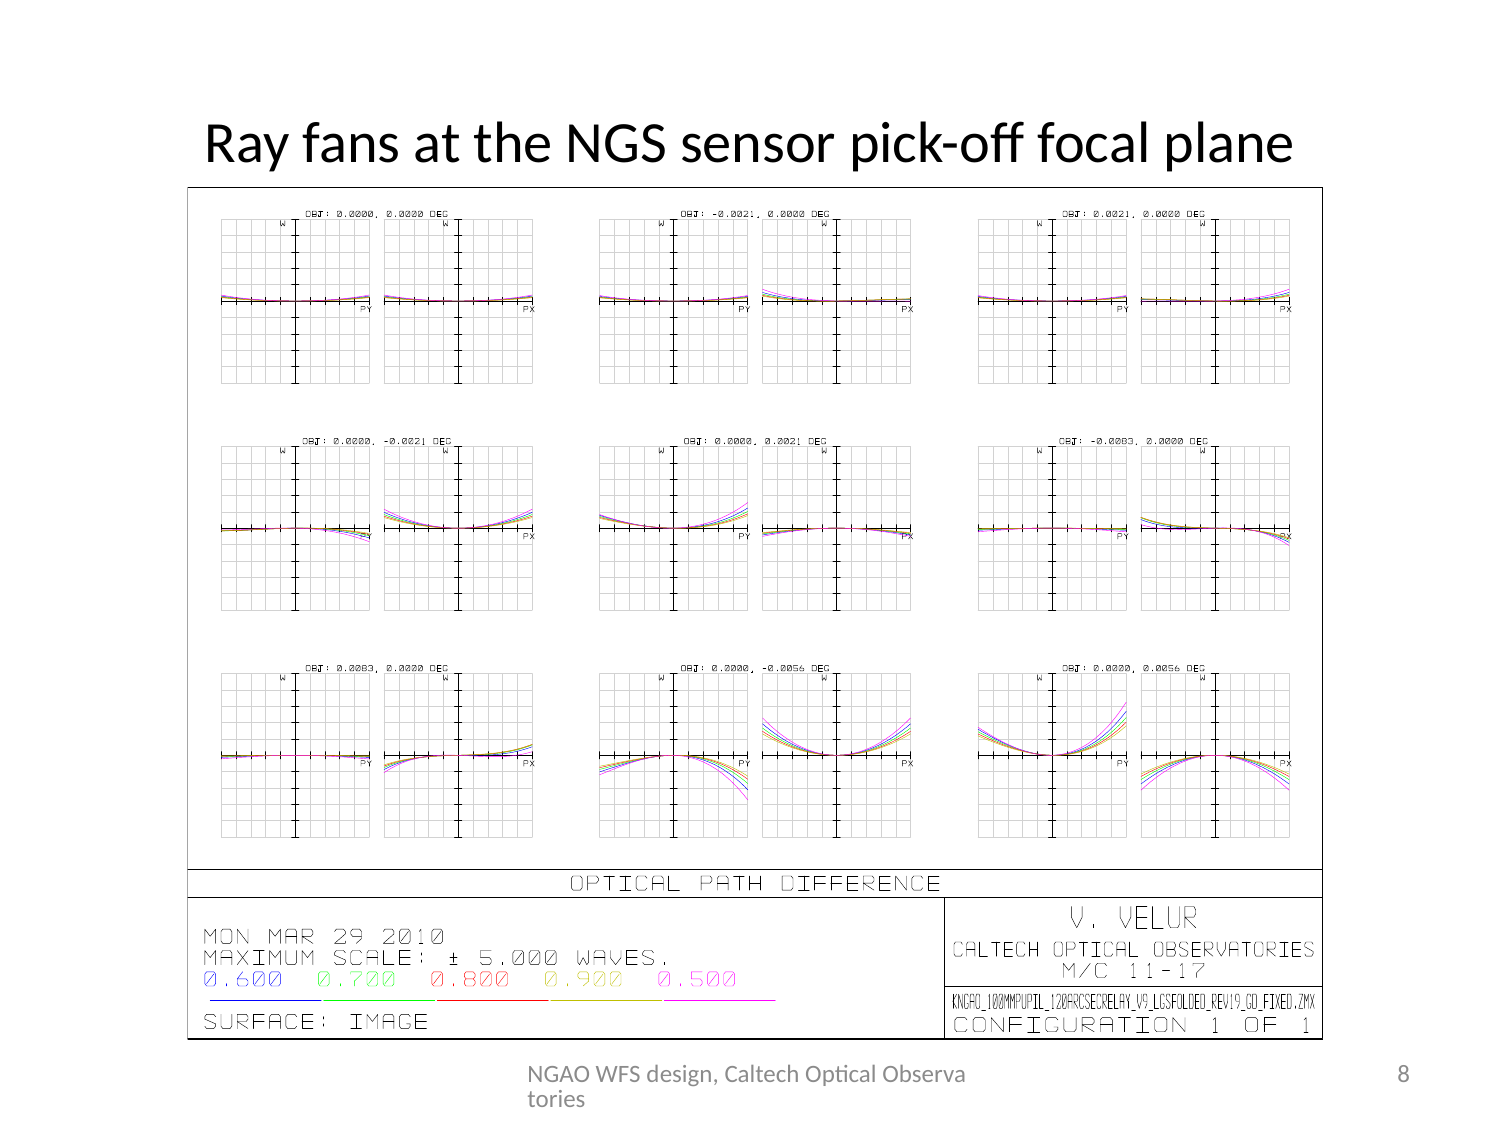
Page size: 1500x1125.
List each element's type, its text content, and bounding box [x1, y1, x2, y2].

title Ray fans at the NGS sensor pick-off focal plane [75, 45, 1425, 233]
footer NGAO WFS design, Caltech Optical Observatories [512, 1049, 988, 1103]
slide_number 8 [1074, 1042, 1425, 1103]
picture [187, 187, 1324, 1040]
